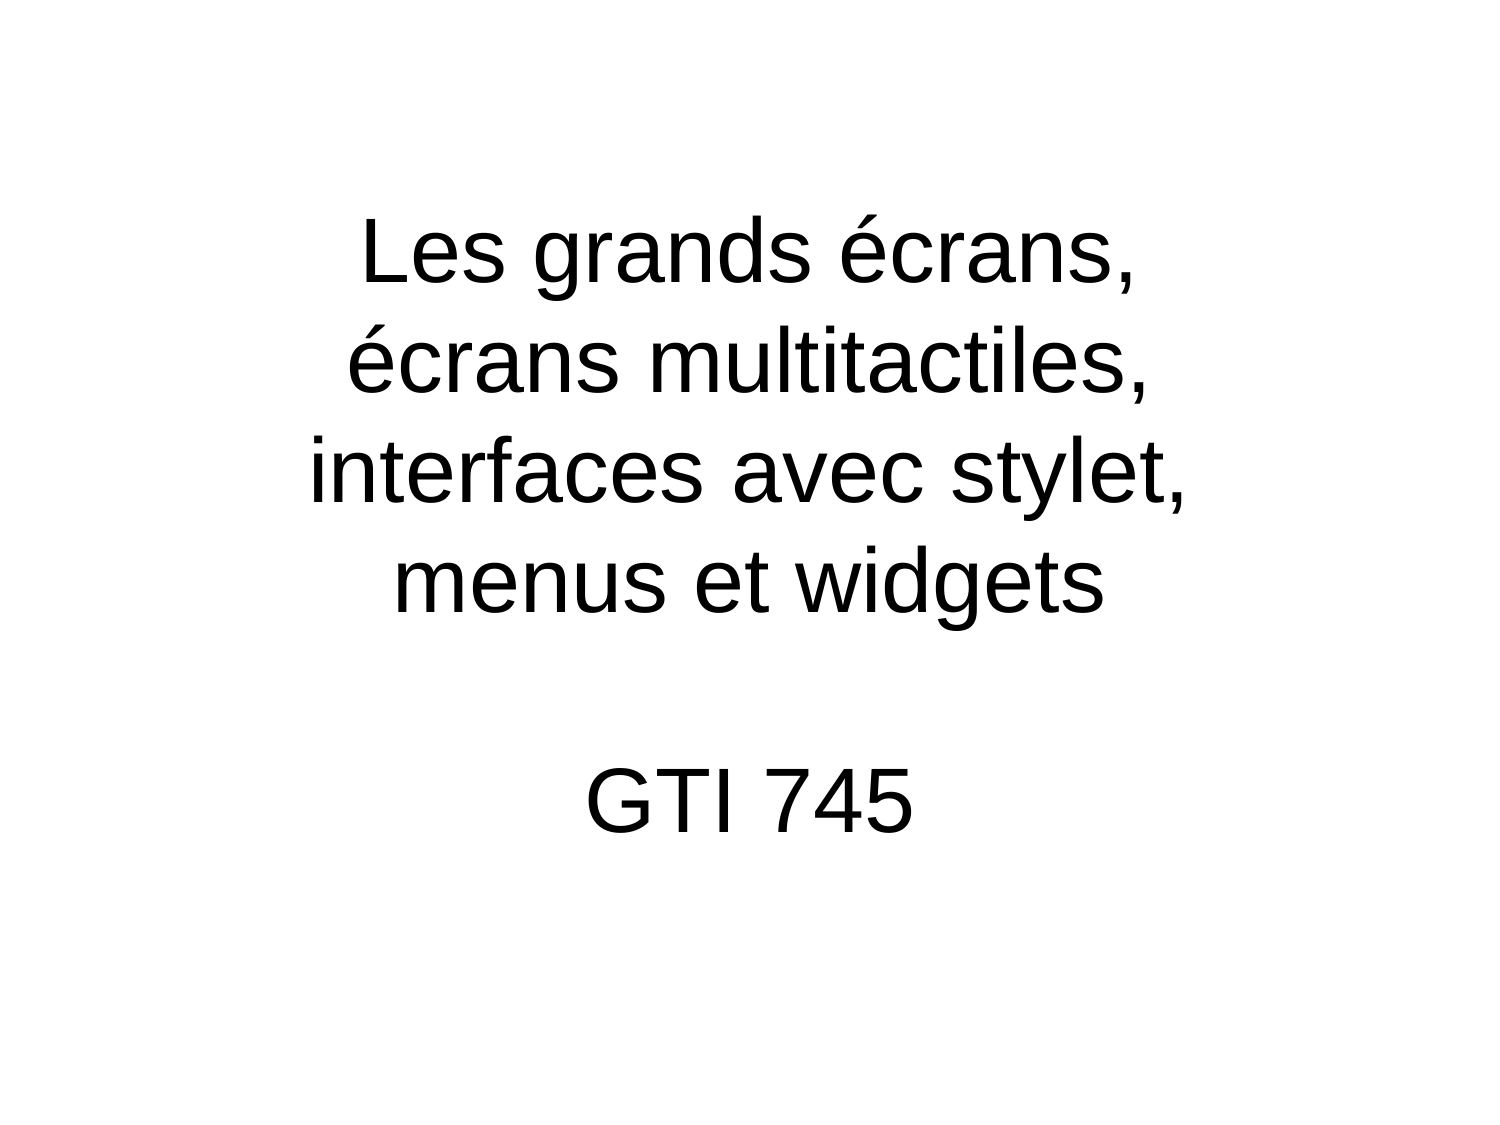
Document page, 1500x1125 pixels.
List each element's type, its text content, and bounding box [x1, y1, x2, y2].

title Les grands écrans, écrans multitactiles, interfaces avec stylet, menus et widgets GTI 745 [112, 125, 1388, 917]
